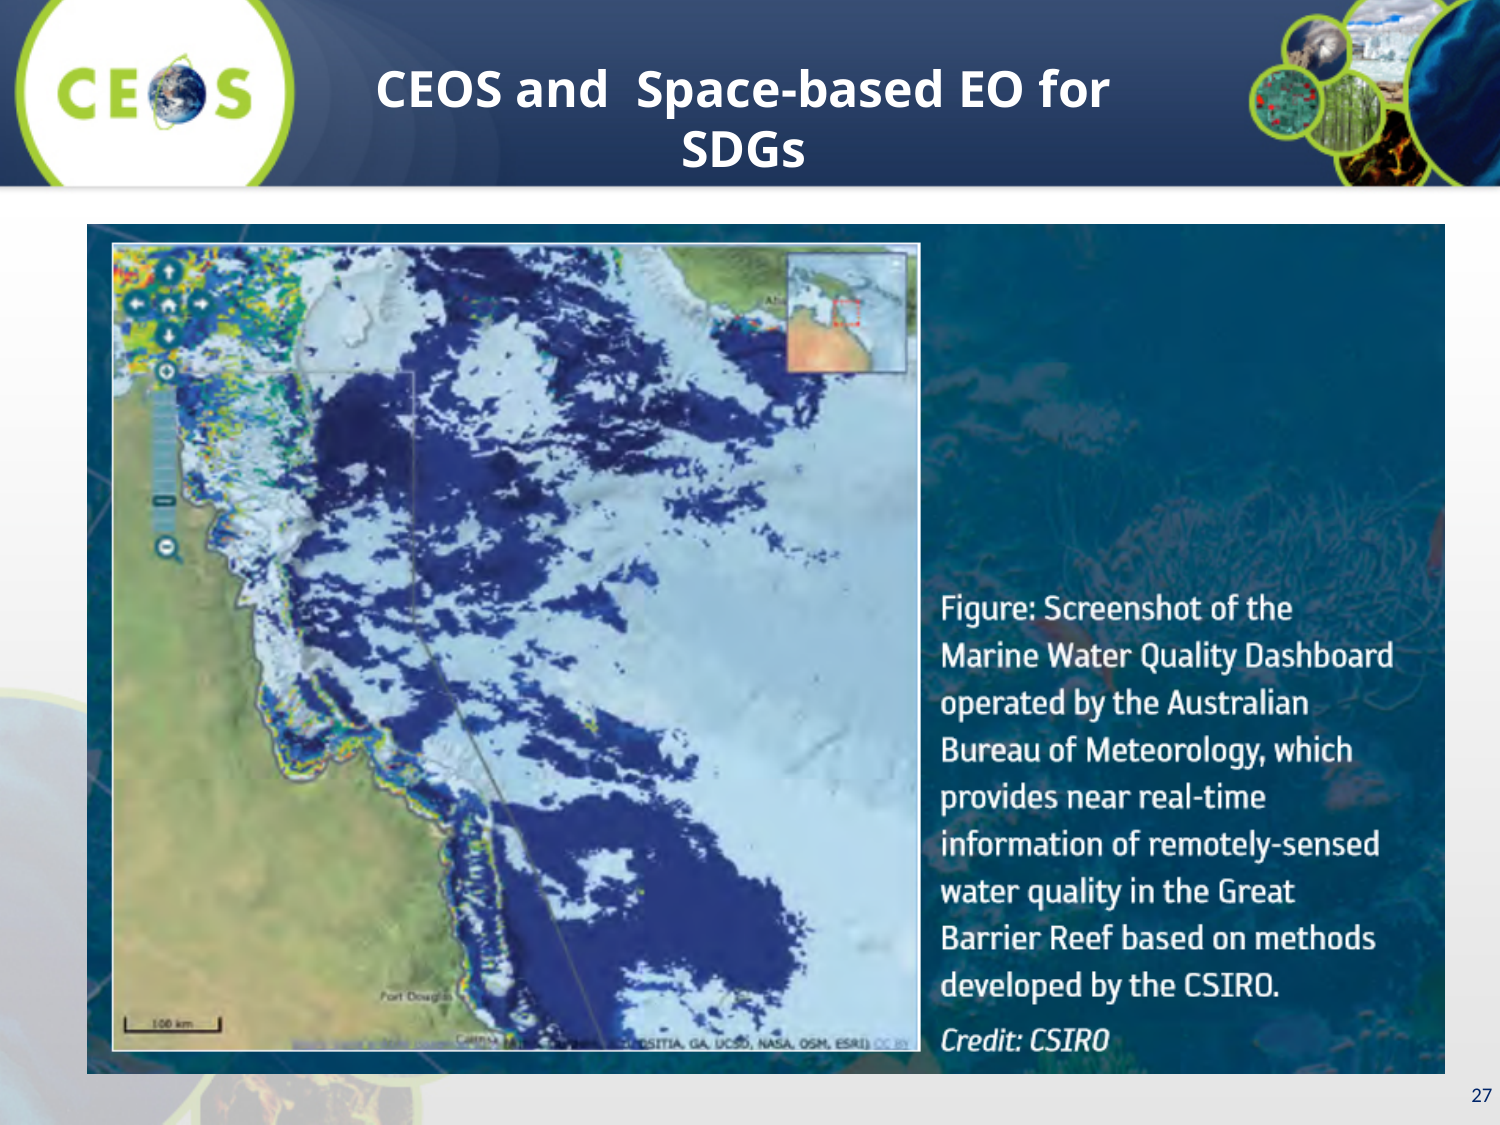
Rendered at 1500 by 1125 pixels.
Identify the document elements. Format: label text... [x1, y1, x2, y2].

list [87, 224, 1445, 1075]
list CEOS and Space-based EO for SDGs [337, 50, 1150, 138]
slide_number 27 [1186, 1073, 1500, 1117]
picture [0, 0, 1500, 1125]
